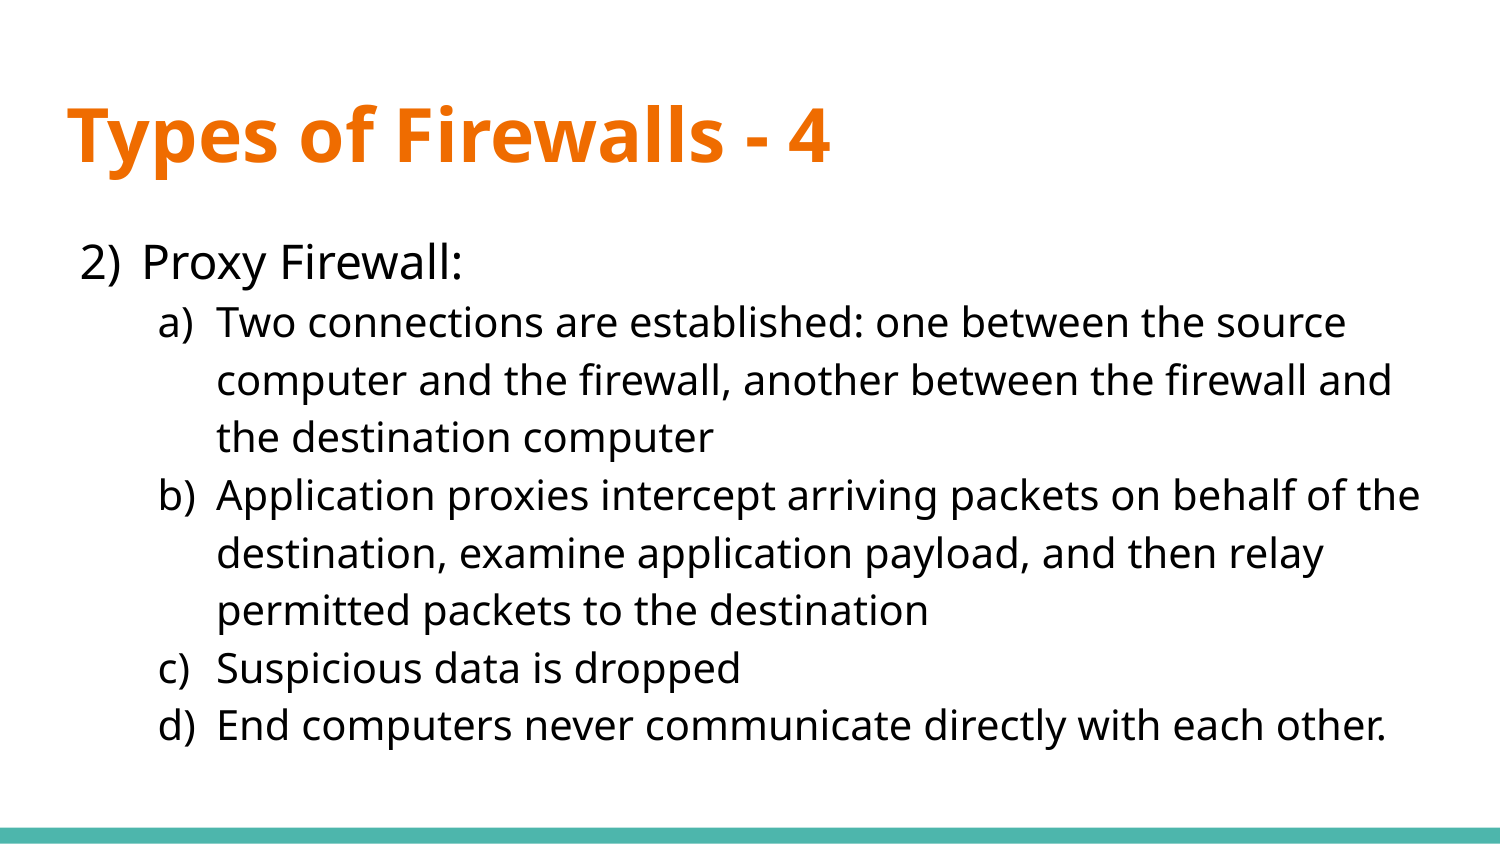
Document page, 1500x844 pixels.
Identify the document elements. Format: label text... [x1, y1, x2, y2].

list Proxy Firewall: Two connections are established: one between the source computer and the firewall, another between the firewall and the destination computer Application proxies intercept arriving packets on behalf of the destination, examine application payload, and then relay permitted packets to the destination Suspicious data is dropped End computers never communicate directly with each other. [51, 207, 1449, 778]
title Types of Firewalls - 4 [51, 72, 1449, 189]
